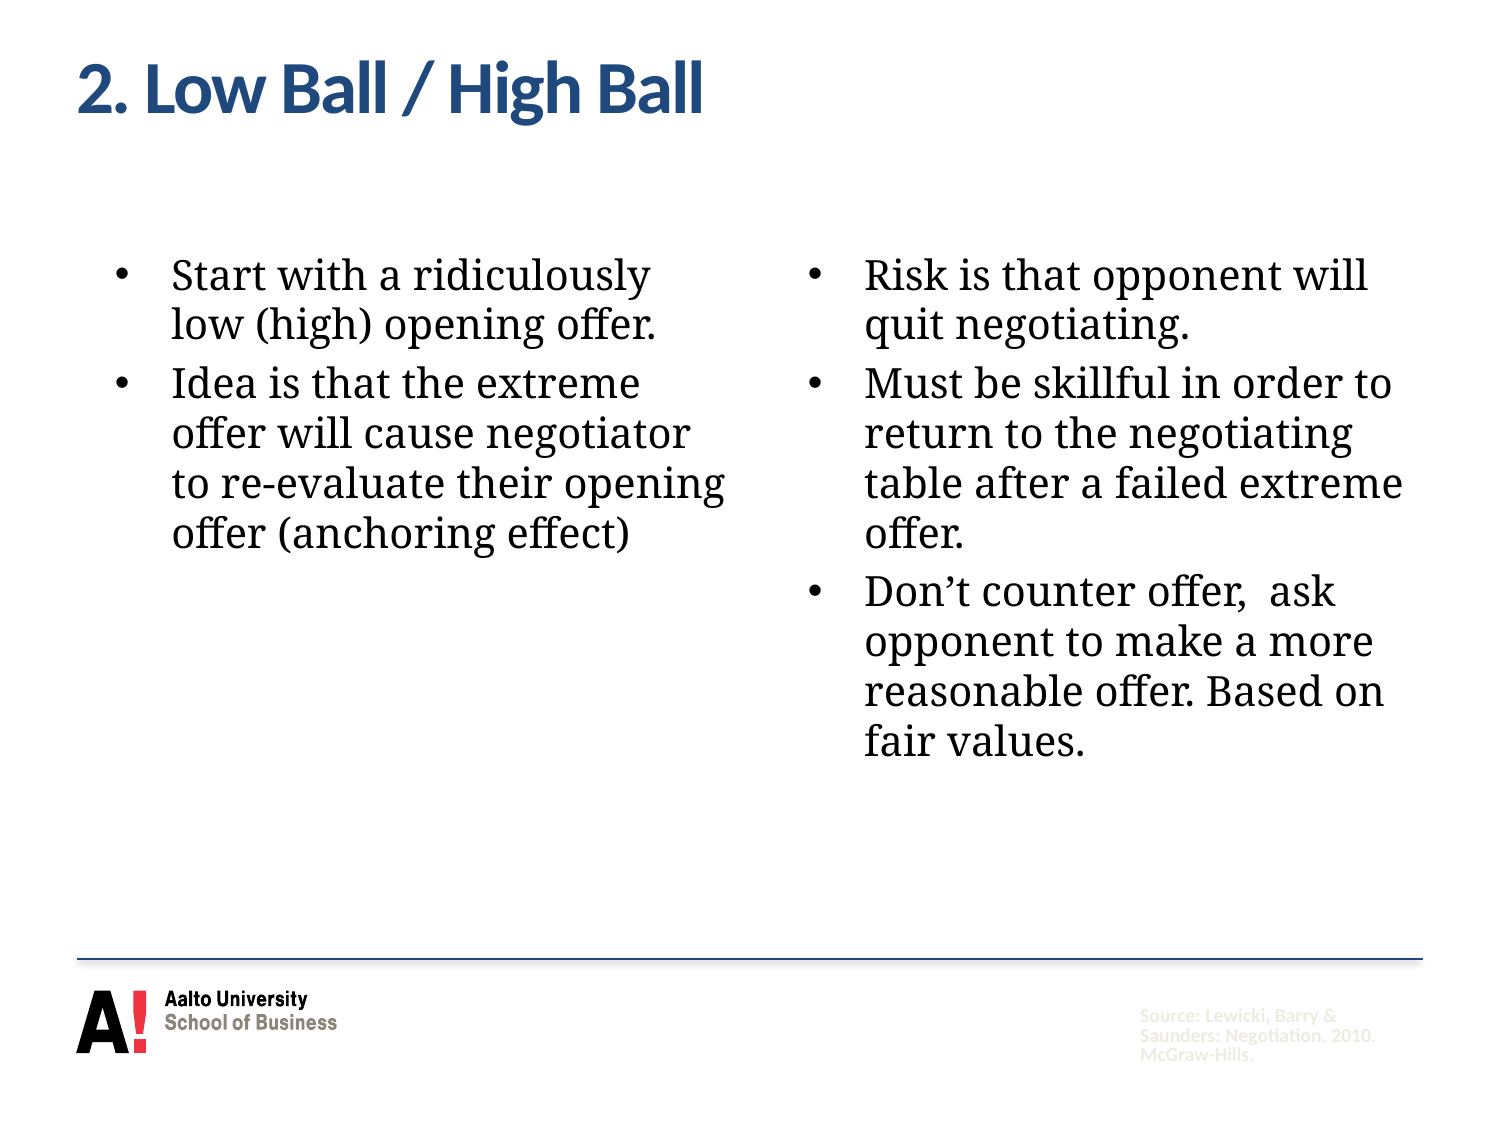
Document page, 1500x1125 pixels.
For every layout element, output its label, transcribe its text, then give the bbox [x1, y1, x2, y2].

title 2. Low Ball / High Ball [76, 52, 1424, 249]
list Risk is that opponent will quit negotiating. Must be skillful in order to return to the negotiating table after a failed extreme offer. Don’t counter offer, ask opponent to make a more reasonable offer. Based on fair values. [768, 248, 1424, 905]
list Start with a ridiculously low (high) opening offer. Idea is that the extreme offer will cause negotiator to re-evaluate their opening offer (anchoring effect) [76, 248, 731, 905]
text_box Source: Lewicki, Barry & Saunders: Negotiation. 2010. McGraw-Hills. [1140, 1006, 1420, 1069]
